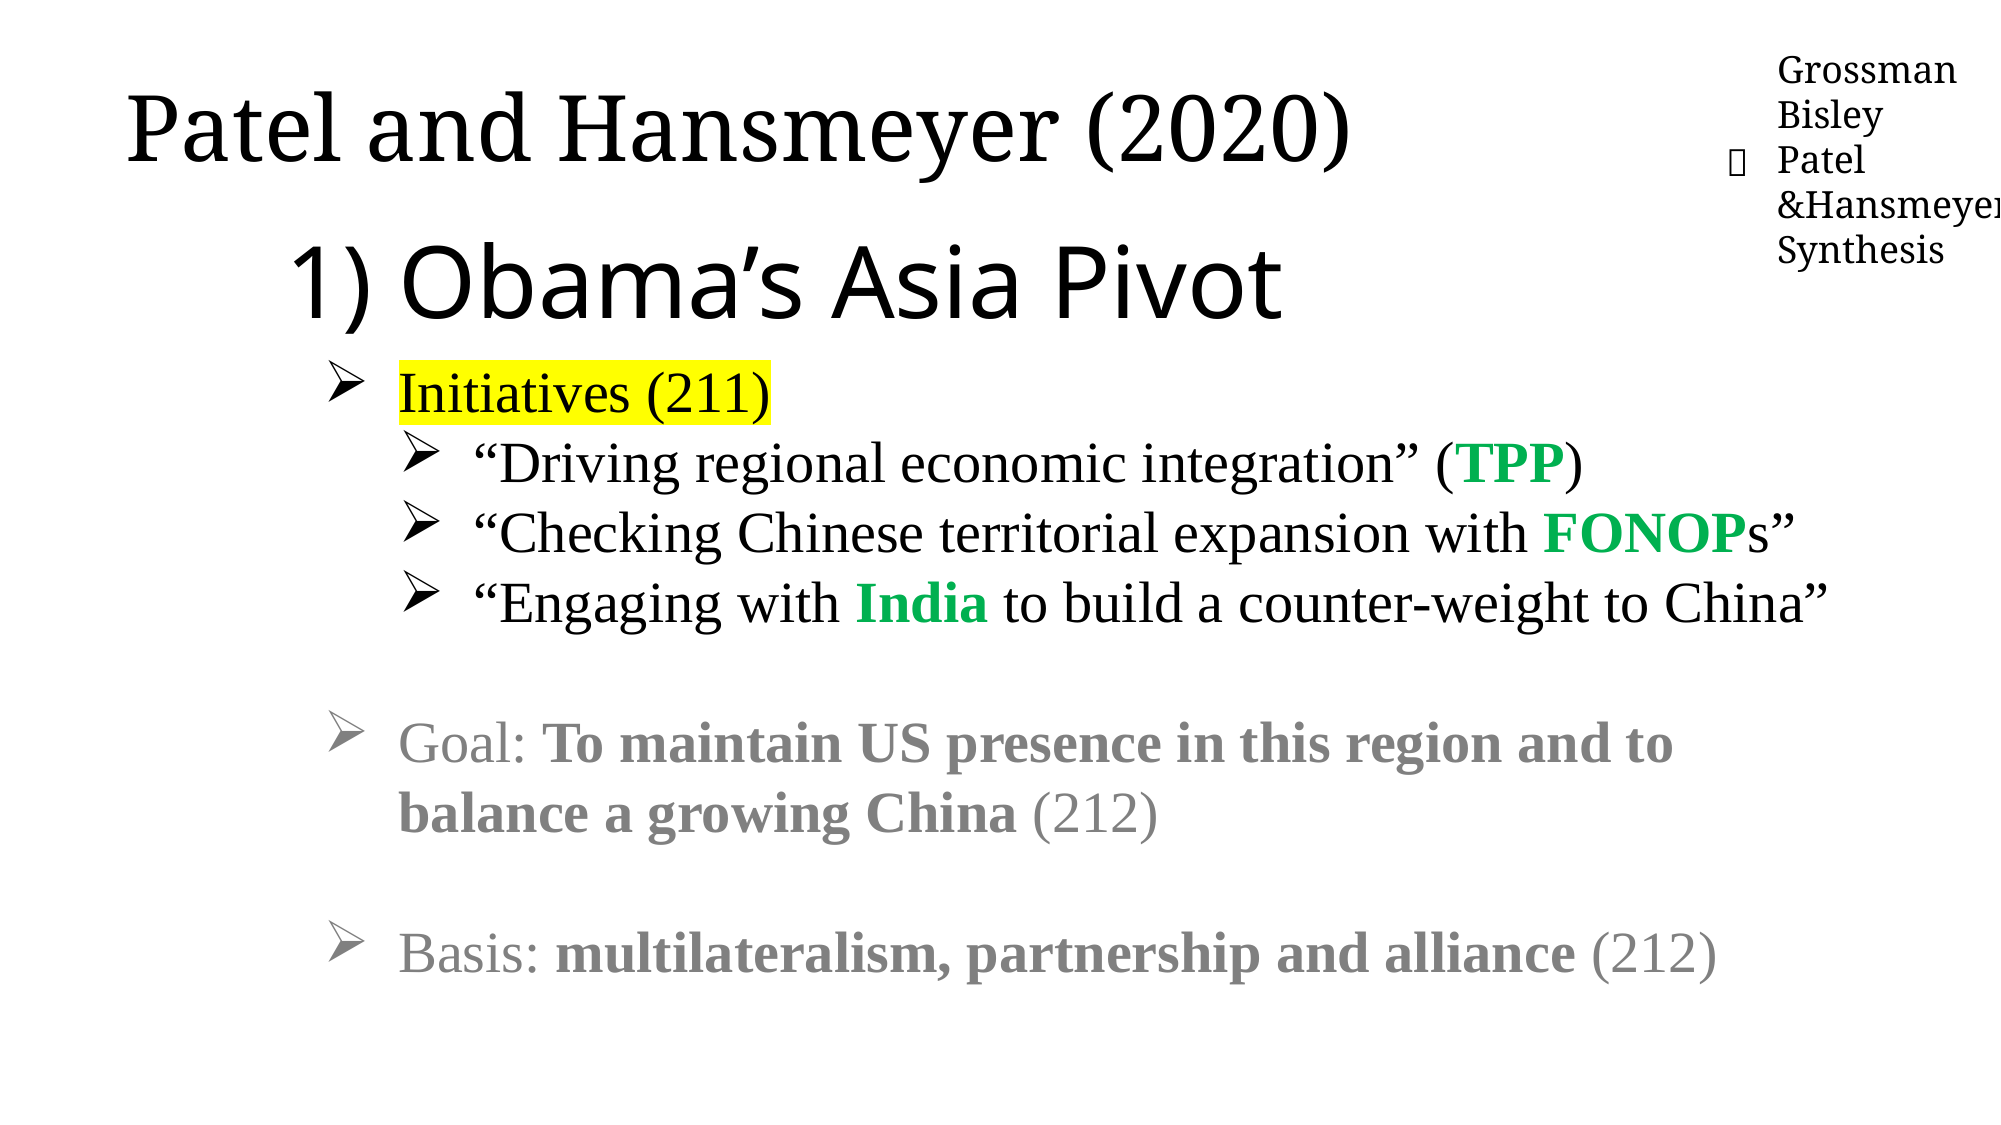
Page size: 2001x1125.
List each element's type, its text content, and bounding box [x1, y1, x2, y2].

text_box 1) Obama’s Asia Pivot [270, 210, 1712, 346]
text_box Initiatives (211) “Driving regional economic integration” (TPP) “Checking Chinese territorial expansion with FONOPs” “Engaging with India to build a counter-weight to China” Goal: To maintain US presence in this region and to balance a growing China (212) Basis: multilateralism, partnership and alliance (212) [308, 346, 1869, 992]
text_box ✅ [1711, 131, 1869, 192]
text_box Patel and Hansmeyer (2020) [110, 0, 1763, 328]
text_box Grossman Bisley Patel &Hansmeyer Synthesis [1762, 38, 2000, 279]
